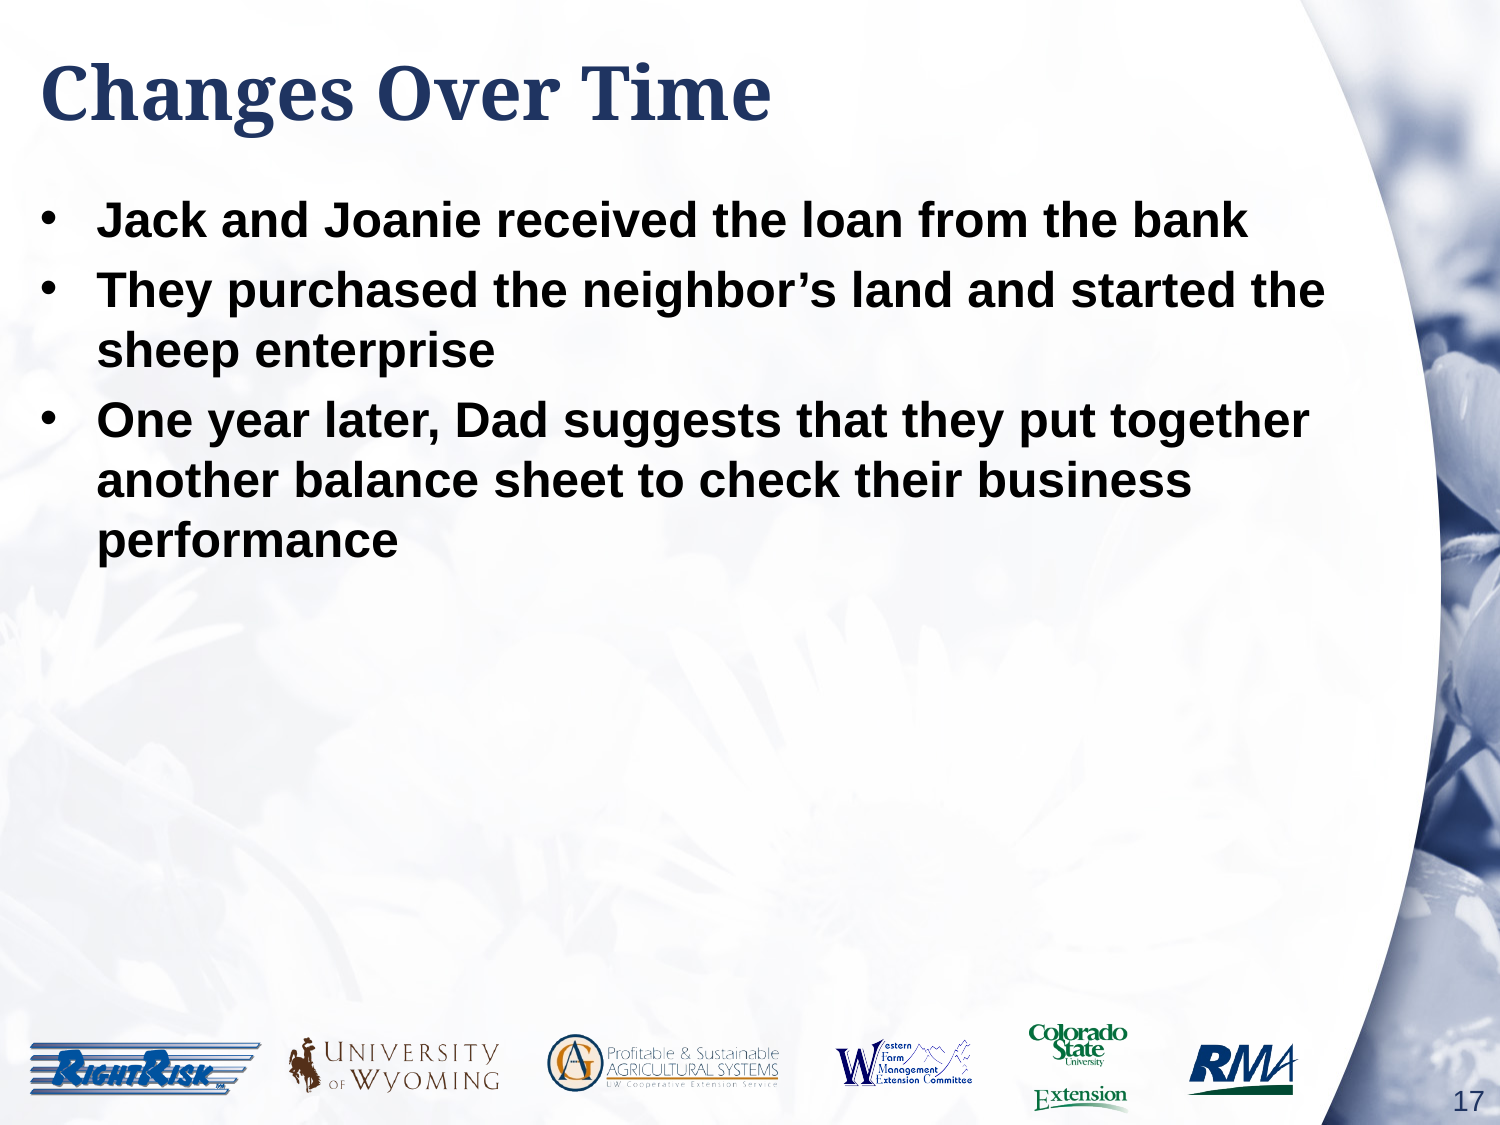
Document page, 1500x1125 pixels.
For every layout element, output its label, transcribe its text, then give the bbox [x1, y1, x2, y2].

list Jack and Joanie received the loan from the bank They purchased the neighbor’s land and started the sheep enterprise One year later, Dad suggests that they put together another balance sheet to check their business performance [24, 179, 1376, 1013]
picture [0, 0, 1500, 1125]
title Changes Over Time [24, 24, 1338, 156]
